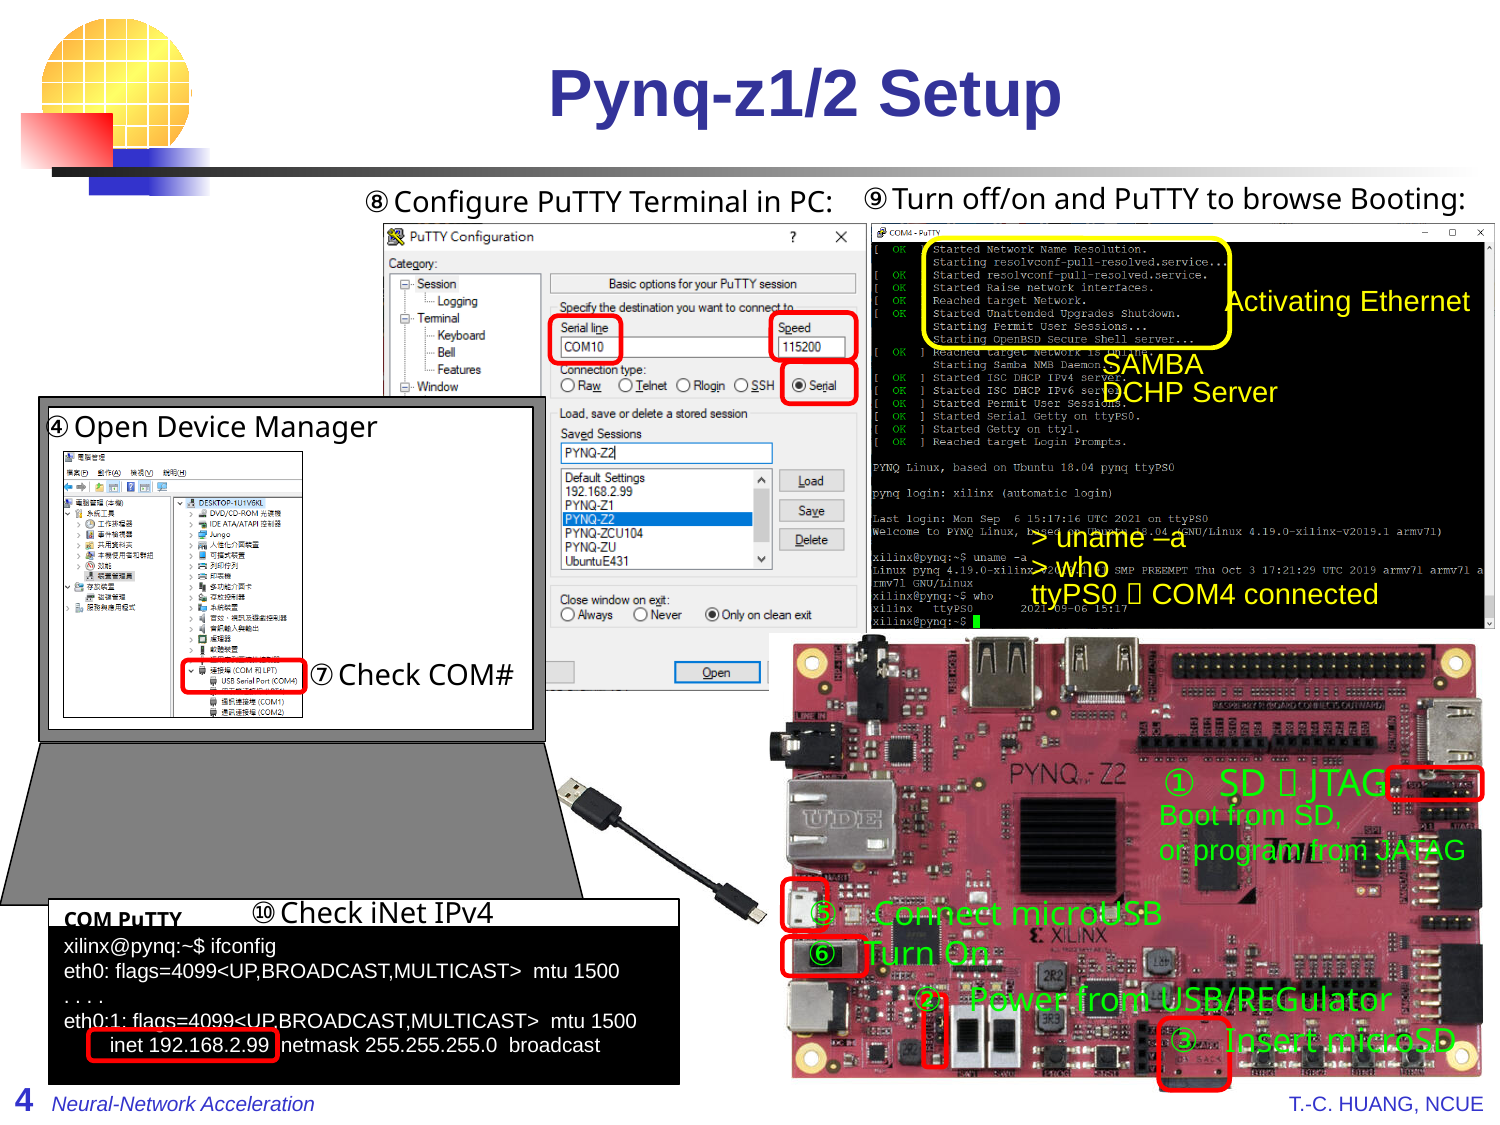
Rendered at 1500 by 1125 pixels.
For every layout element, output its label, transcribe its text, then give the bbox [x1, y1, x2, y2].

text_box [0, 172, 1495, 1093]
title Pynq-z1/2 Setup [112, 6, 1500, 173]
